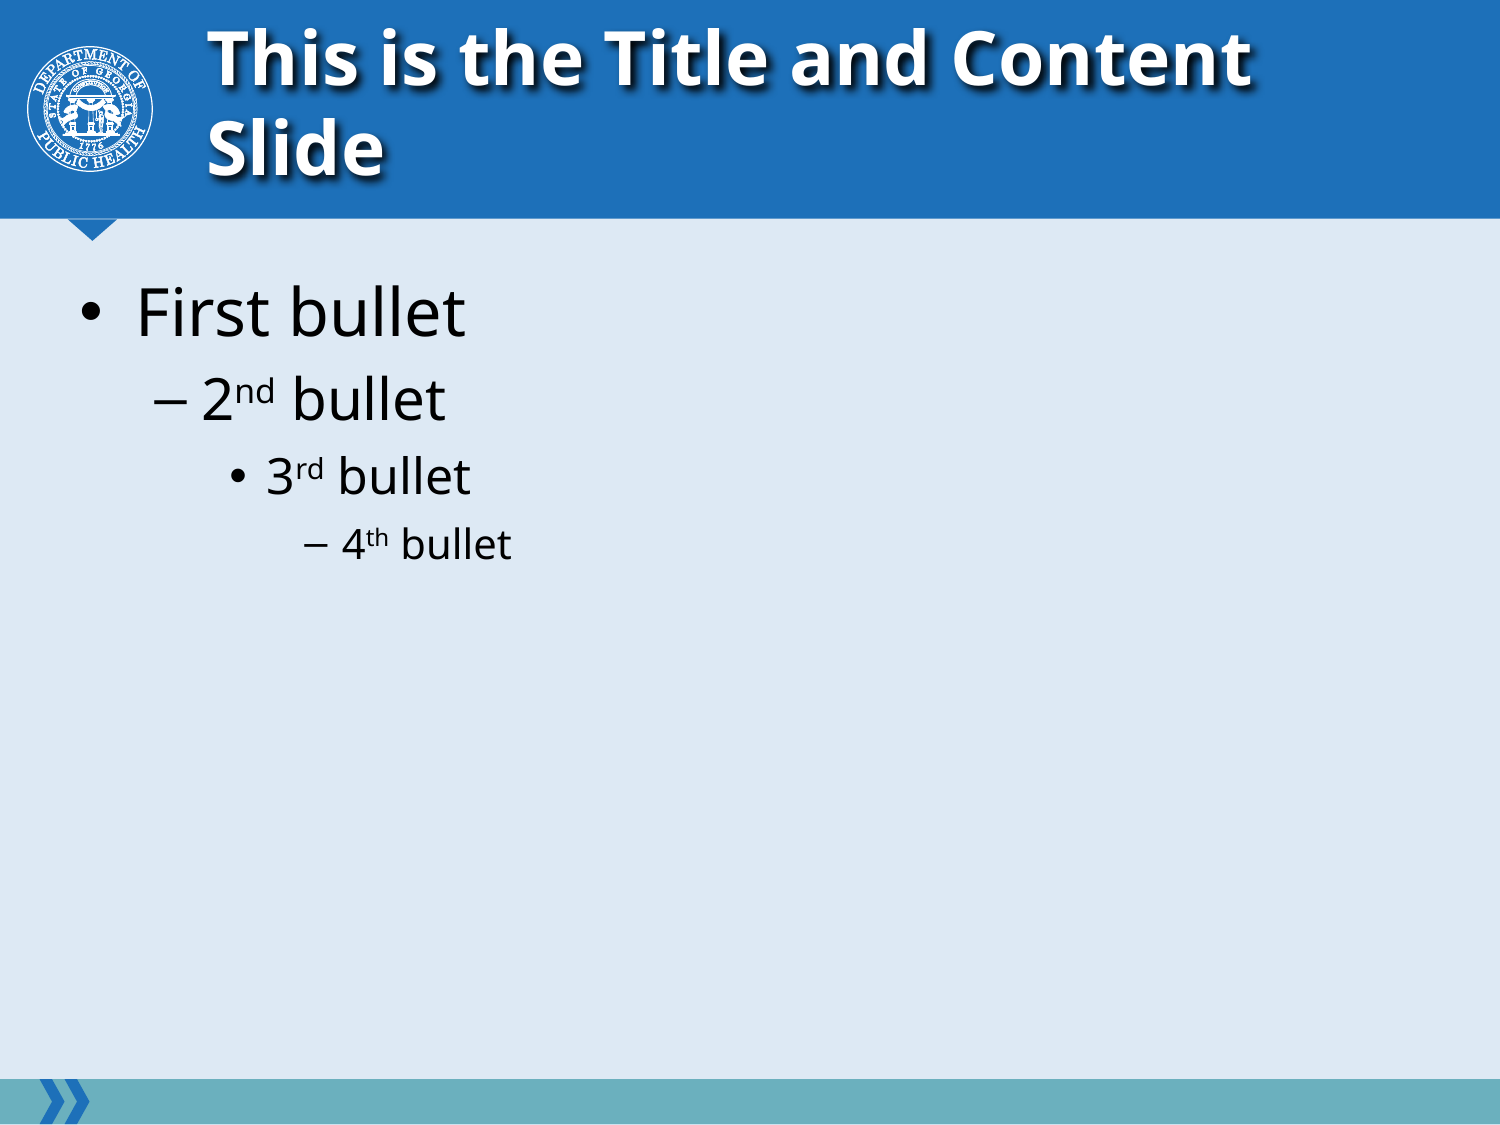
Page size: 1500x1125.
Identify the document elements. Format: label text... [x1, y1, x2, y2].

list First bullet 2nd bullet 3rd bullet 4th bullet [64, 262, 1446, 1055]
title This is the Title and Content Slide [191, 33, 1457, 198]
